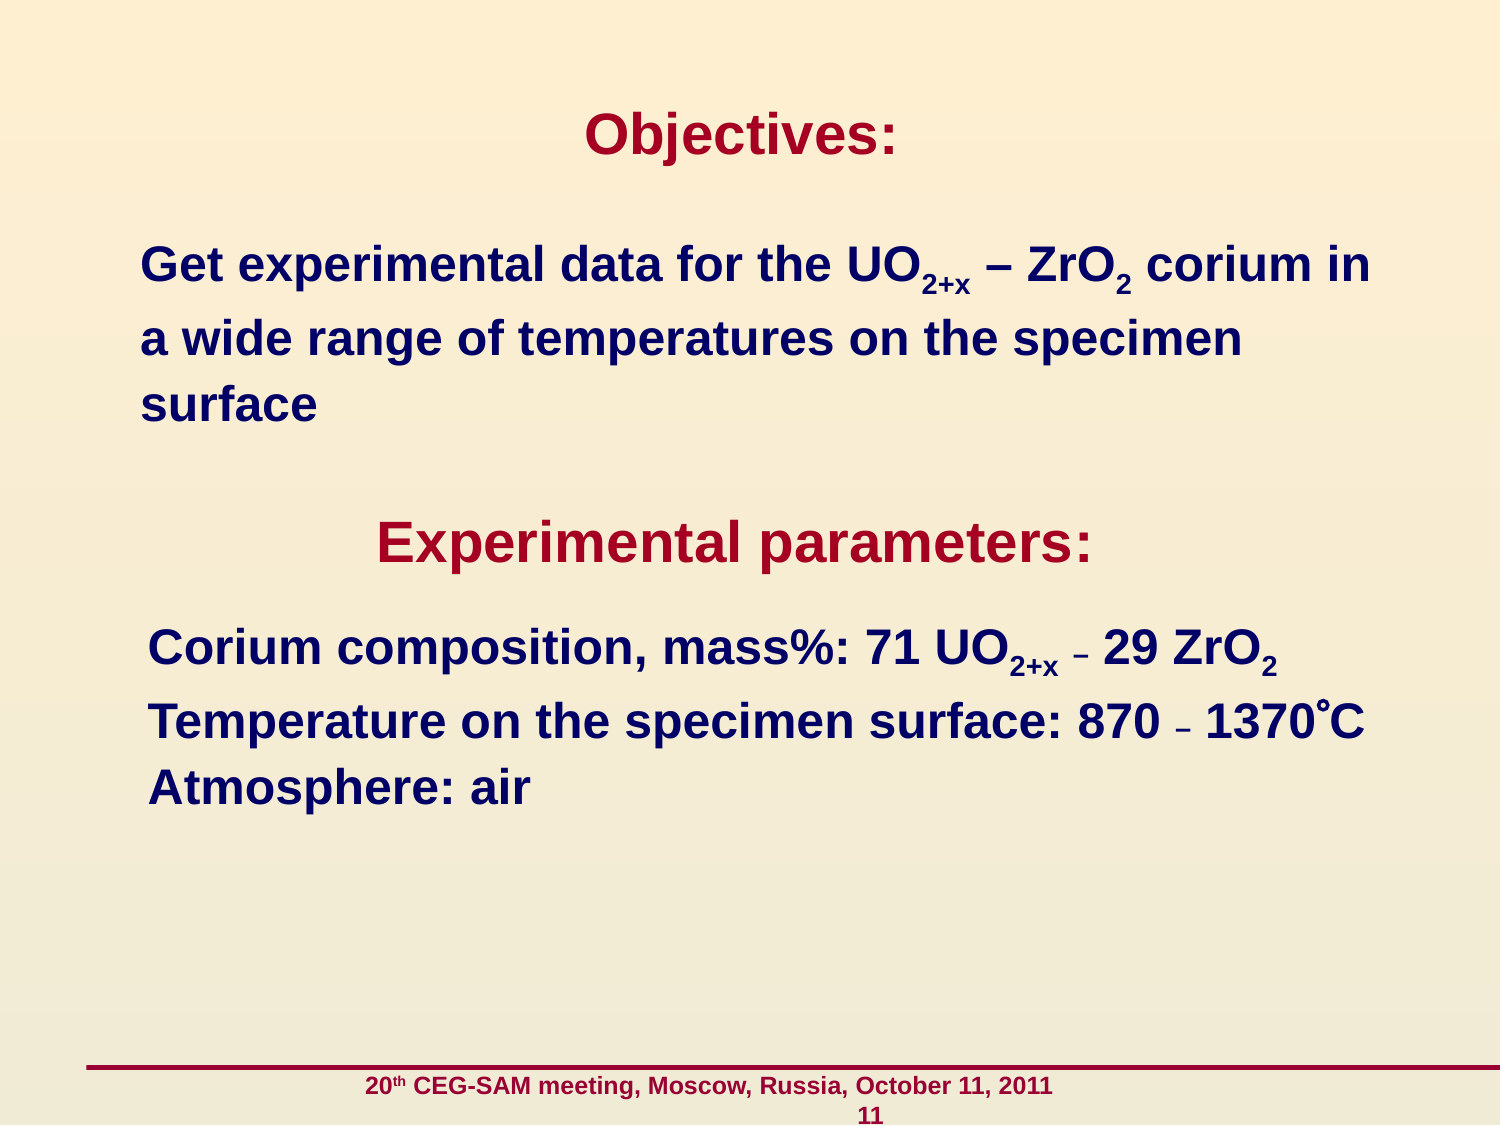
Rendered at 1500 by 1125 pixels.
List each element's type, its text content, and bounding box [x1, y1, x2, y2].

title Objectives: [112, 78, 1388, 184]
text_box Corium composition, mass%: 71 UO2+x – 29 ZrO2 Temperature on the specimen surface: 870 – 1370С Atmosphere: air [132, 600, 1398, 822]
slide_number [300, 1061, 1442, 1125]
text_box Experimental parameters: [105, 486, 1381, 592]
text_box Get experimental data for the UO2+x – ZrO2 corium in a wide range of temperatures on the specimen surface [125, 217, 1390, 440]
